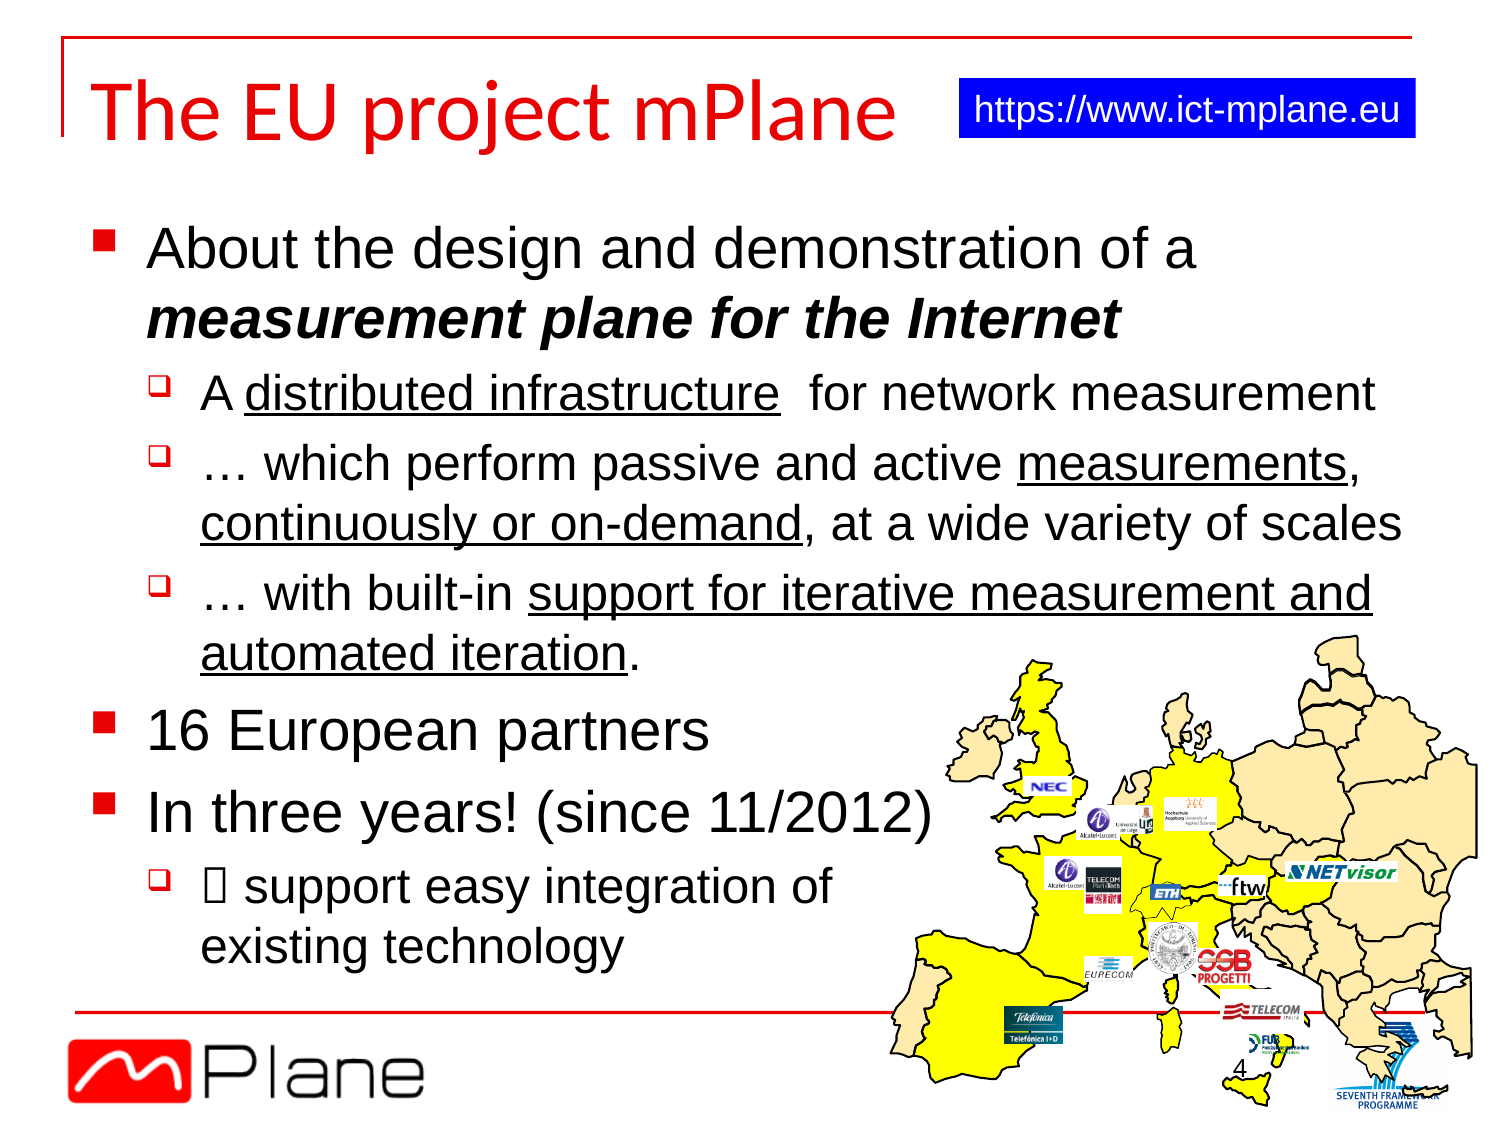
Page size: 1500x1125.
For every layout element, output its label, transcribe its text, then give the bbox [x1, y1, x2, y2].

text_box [890, 635, 1477, 1107]
text_box https://www.ict-mplane.eu [959, 78, 1416, 138]
title The EU project mPlane [74, 45, 1426, 202]
picture [60, 1034, 432, 1109]
list About the design and demonstration of a measurement plane for the Internet A distributed infrastructure for network measurement … which perform passive and active measurements, continuously or on-demand, at a wide variety of scales … with built-in support for iterative measurement and automated iteration. 16 European partners In three years! (since 11/2012)  support easy integration of existing technology [74, 202, 1426, 947]
picture [1328, 1107, 1447, 1114]
